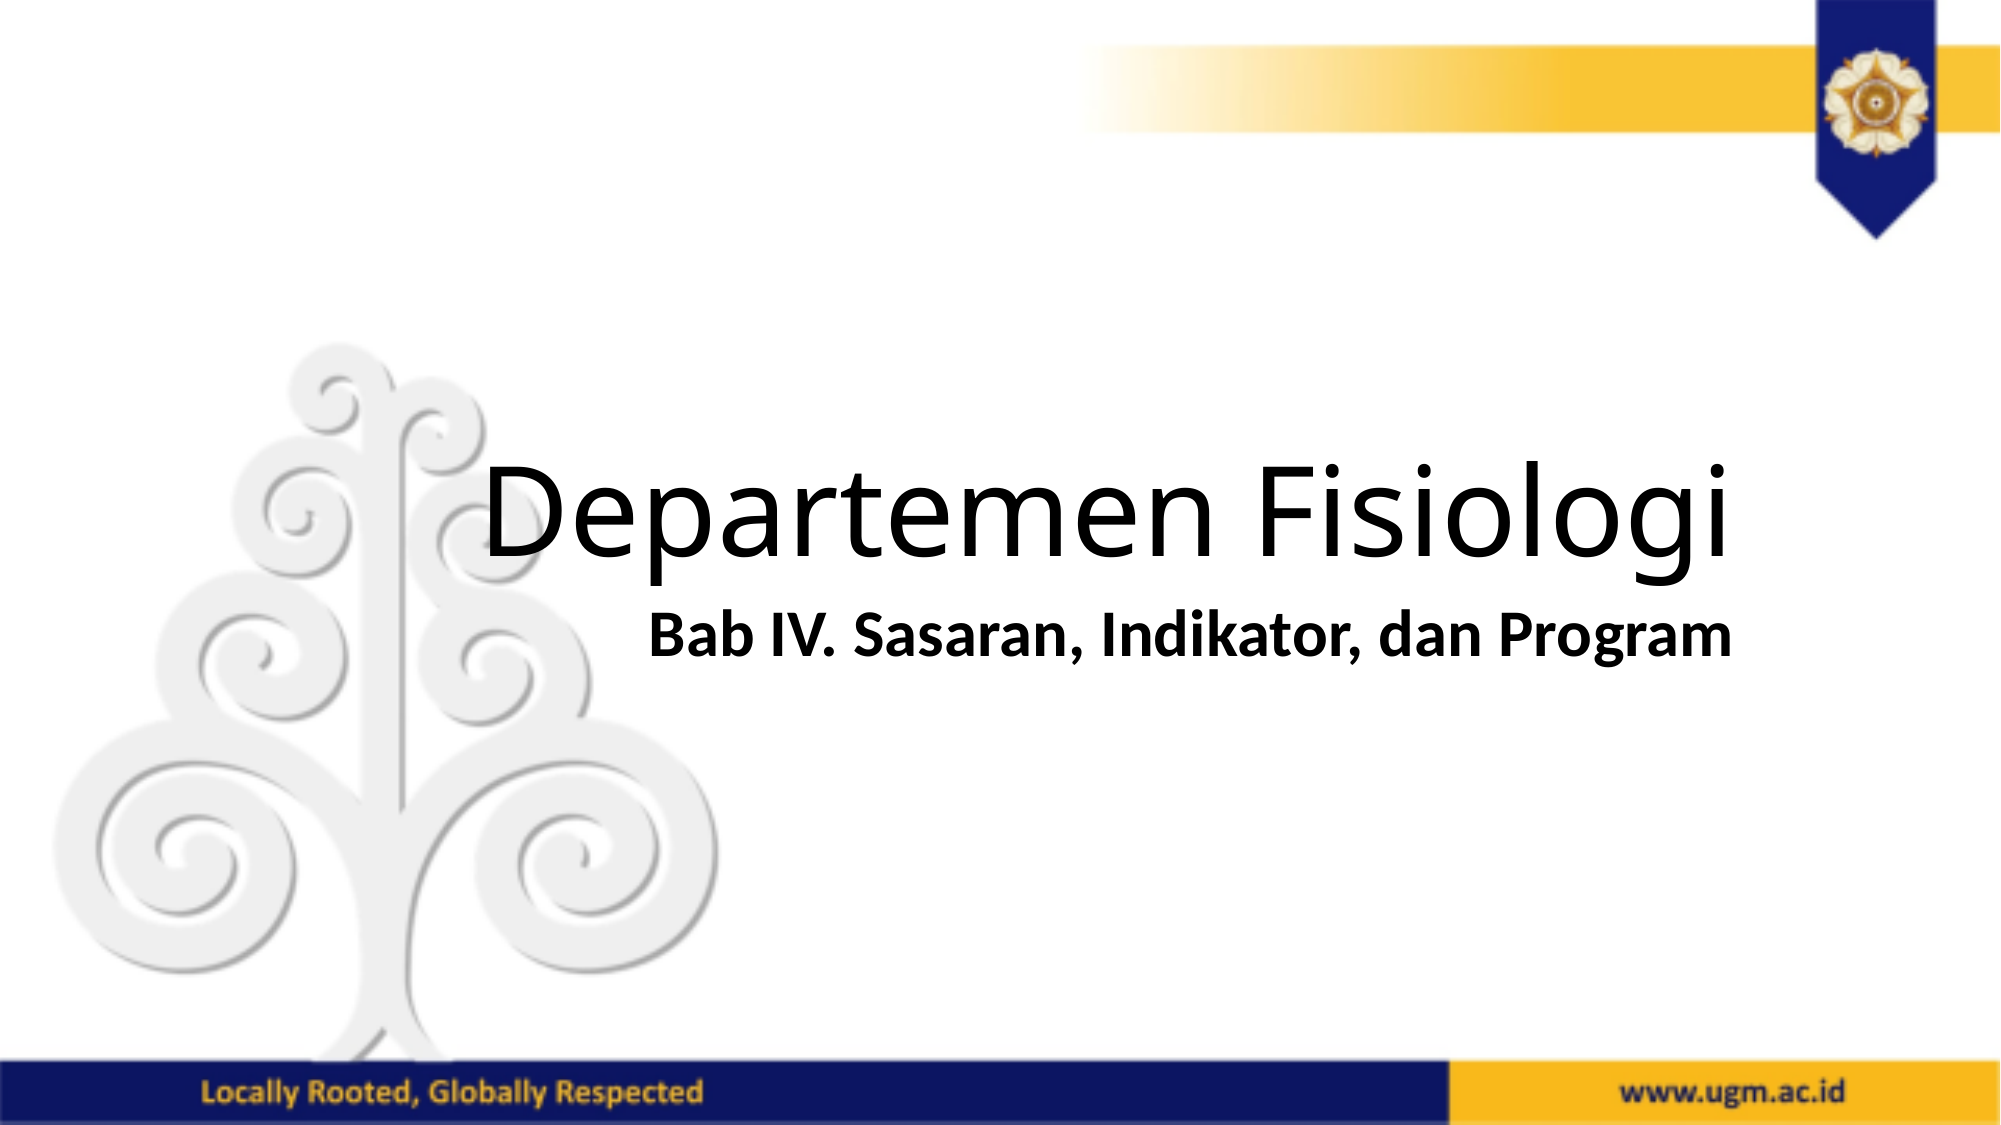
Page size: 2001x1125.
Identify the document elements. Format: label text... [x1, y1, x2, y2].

subtitle Bab IV. Sasaran, Indikator, dan Program [249, 590, 1750, 863]
picture [0, 0, 2001, 1125]
title Departemen Fisiologi [249, 199, 1750, 590]
